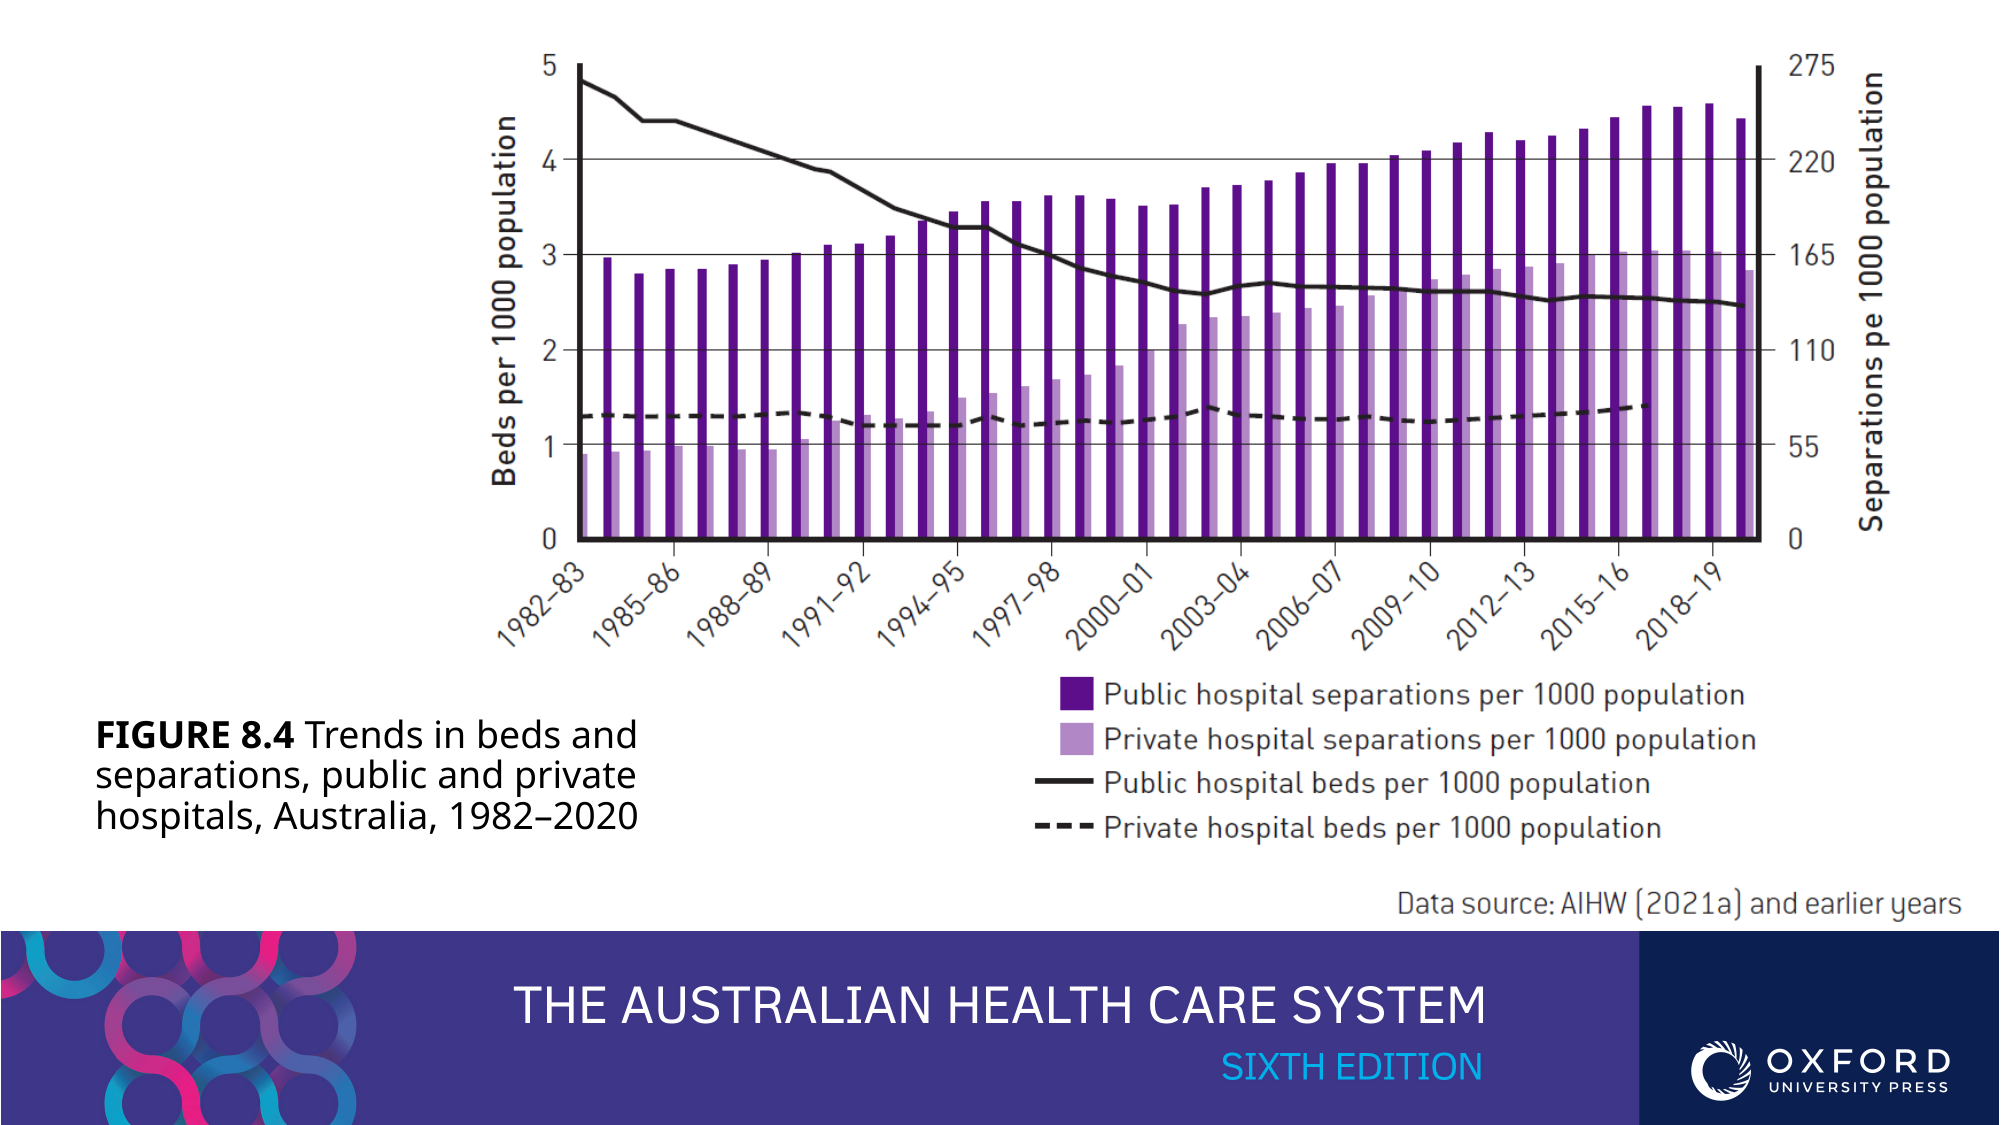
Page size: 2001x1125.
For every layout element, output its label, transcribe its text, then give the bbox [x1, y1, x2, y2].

picture [1, 23, 1999, 1125]
title FIGURE 8.4 Trends in beds and separations, public and private hospitals, Australia, 1982–2020 [80, 667, 452, 886]
